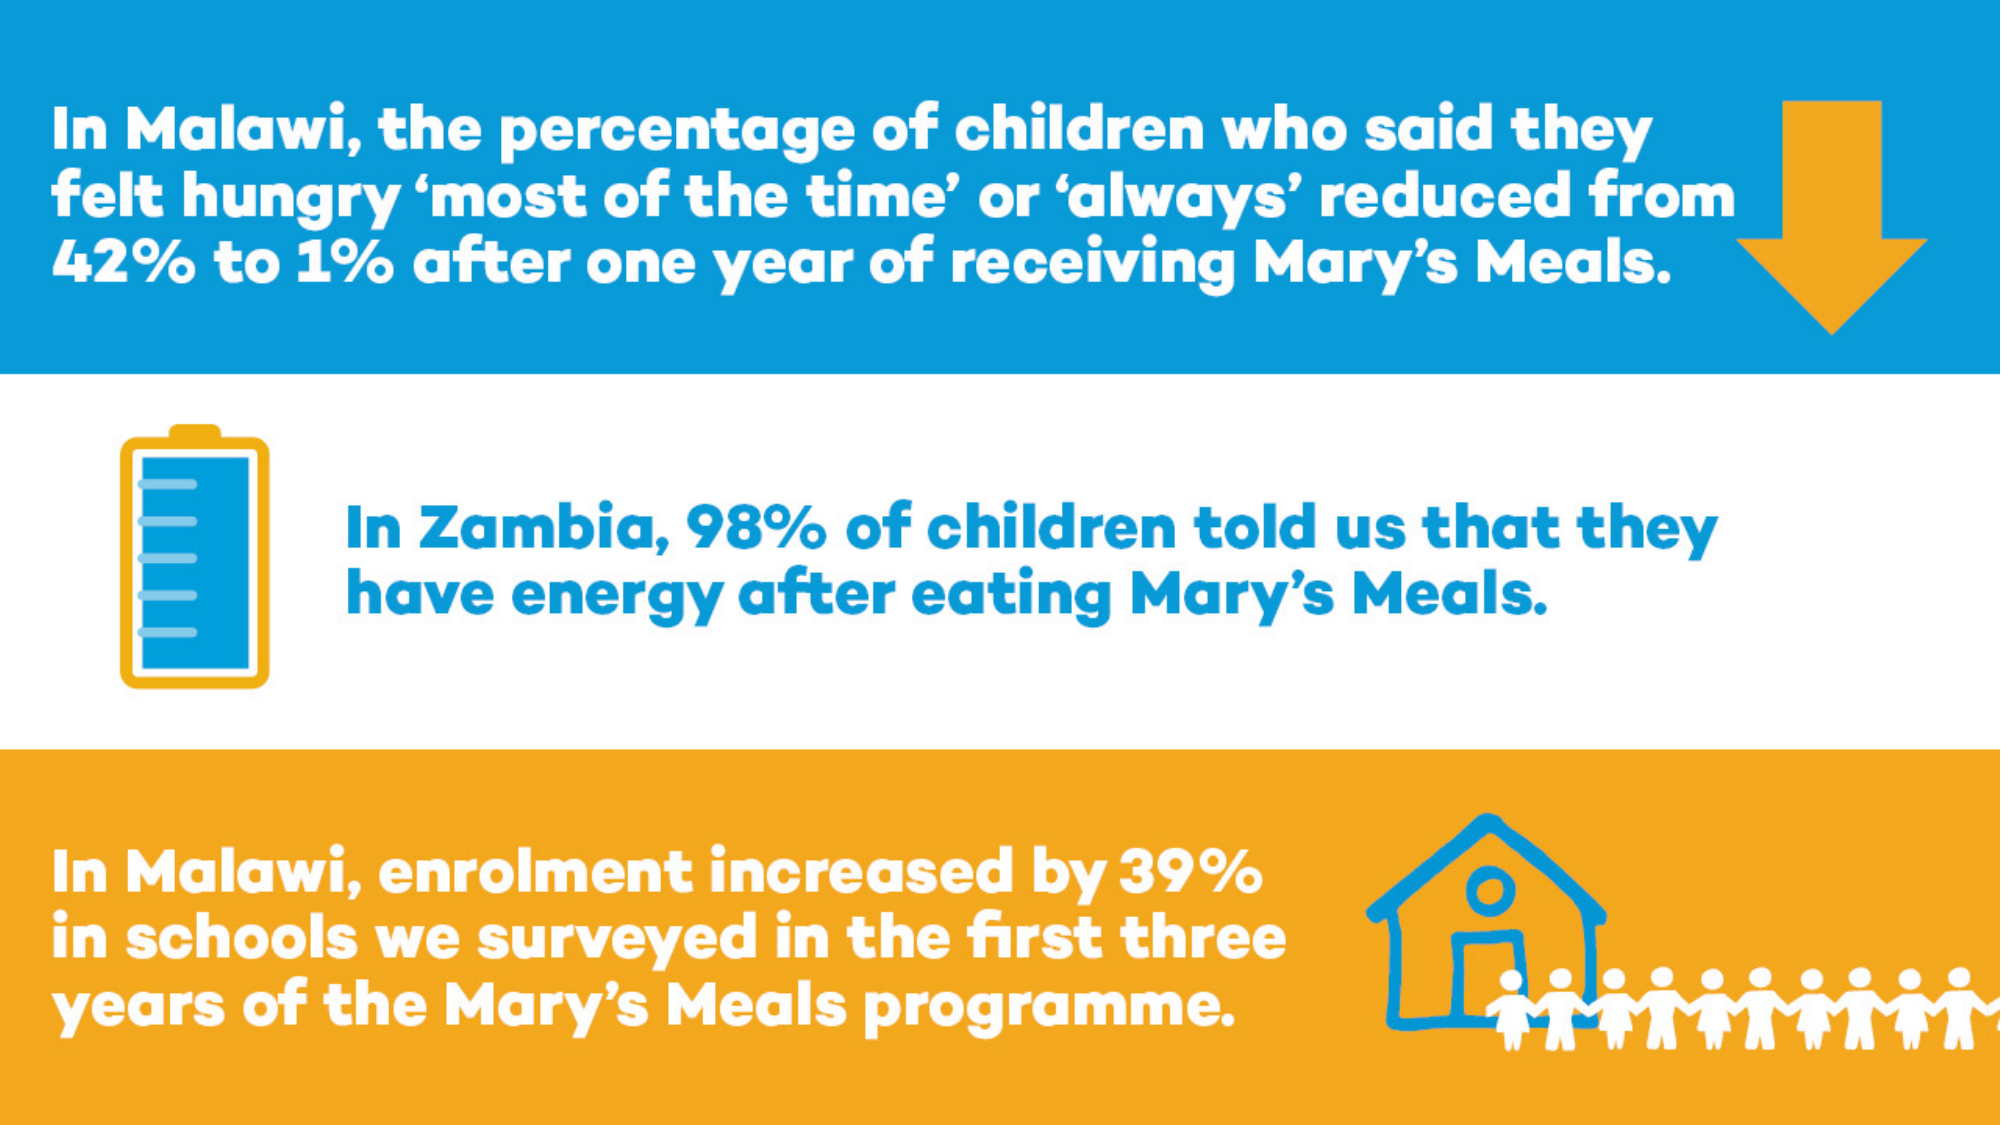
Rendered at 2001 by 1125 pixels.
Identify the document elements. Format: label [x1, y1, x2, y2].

picture [330, 118, 343, 149]
picture [502, 116, 537, 164]
picture [433, 184, 484, 216]
picture [298, 240, 331, 282]
picture [1017, 184, 1040, 216]
picture [541, 116, 573, 150]
picture [1511, 108, 1540, 150]
picture [1322, 184, 1378, 217]
picture [1255, 183, 1285, 217]
picture [1056, 174, 1068, 192]
picture [261, 184, 293, 216]
picture [1111, 171, 1174, 216]
picture [719, 171, 751, 216]
picture [1530, 249, 1562, 283]
picture [1087, 251, 1156, 282]
picture [1498, 184, 1531, 217]
picture [1608, 237, 1620, 282]
picture [1177, 184, 1253, 230]
picture [873, 101, 939, 150]
picture [1162, 249, 1195, 282]
picture [331, 238, 380, 282]
picture [1683, 184, 1734, 216]
picture [1658, 271, 1670, 283]
picture [1350, 249, 1413, 296]
picture [277, 118, 326, 149]
picture [858, 184, 909, 216]
picture [339, 184, 402, 230]
picture [348, 138, 360, 156]
picture [0, 374, 2000, 1125]
picture [1088, 234, 1102, 247]
picture [1067, 102, 1103, 150]
picture [1256, 240, 1303, 282]
picture [1439, 101, 1454, 114]
picture [1589, 168, 1679, 217]
picture [753, 249, 785, 283]
picture [411, 104, 443, 149]
picture [133, 238, 181, 282]
picture [94, 238, 128, 282]
picture [956, 116, 990, 150]
picture [1170, 116, 1203, 149]
picture [169, 257, 195, 283]
picture [448, 116, 481, 150]
picture [1427, 249, 1457, 283]
picture [913, 184, 945, 217]
picture [1031, 101, 1046, 114]
picture [1313, 116, 1346, 150]
picture [73, 116, 106, 149]
picture [52, 168, 115, 217]
picture [742, 116, 778, 150]
picture [1198, 251, 1234, 297]
picture [1623, 249, 1654, 283]
picture [806, 176, 835, 217]
picture [1308, 249, 1343, 283]
picture [1566, 249, 1601, 283]
picture [558, 176, 587, 217]
picture [1050, 104, 1062, 149]
picture [755, 184, 787, 217]
picture [367, 257, 393, 283]
picture [789, 249, 824, 283]
picture [1614, 118, 1653, 163]
picture [1545, 104, 1578, 149]
picture [53, 240, 92, 282]
picture [416, 174, 428, 192]
picture [297, 185, 332, 231]
picture [525, 184, 556, 217]
picture [870, 234, 934, 284]
picture [223, 185, 256, 217]
picture [1383, 169, 1418, 217]
picture [1142, 234, 1157, 247]
picture [55, 107, 67, 149]
picture [120, 171, 163, 217]
picture [838, 185, 851, 216]
picture [1423, 185, 1456, 217]
picture [783, 118, 818, 164]
picture [330, 101, 345, 114]
picture [414, 249, 449, 283]
picture [222, 104, 234, 149]
picture [1222, 118, 1271, 149]
picture [1031, 118, 1045, 149]
picture [214, 241, 243, 283]
picture [953, 249, 1009, 283]
picture [1108, 116, 1165, 150]
picture [1736, 101, 1927, 335]
picture [1416, 238, 1428, 257]
picture [1456, 102, 1492, 150]
picture [378, 108, 407, 150]
picture [237, 116, 273, 150]
picture [245, 249, 279, 284]
picture [1439, 118, 1453, 149]
picture [605, 184, 638, 217]
picture [639, 116, 671, 150]
picture [1014, 249, 1082, 283]
picture [838, 168, 852, 181]
picture [578, 116, 635, 150]
picture [128, 107, 174, 149]
picture [822, 116, 854, 150]
picture [662, 249, 695, 283]
picture [1069, 184, 1104, 217]
picture [994, 104, 1026, 149]
picture [677, 108, 740, 150]
picture [980, 184, 1014, 217]
picture [684, 176, 713, 217]
picture [587, 249, 621, 283]
picture [947, 172, 959, 191]
picture [548, 249, 571, 282]
picture [453, 234, 509, 283]
picture [1366, 116, 1434, 150]
picture [1534, 169, 1570, 217]
picture [511, 249, 543, 283]
picture [831, 249, 854, 282]
picture [641, 168, 670, 216]
picture [487, 184, 521, 217]
picture [180, 116, 215, 150]
picture [184, 171, 217, 216]
picture [1461, 184, 1495, 217]
picture [1581, 116, 1614, 150]
picture [627, 249, 659, 282]
picture [1289, 173, 1301, 191]
picture [1478, 240, 1524, 282]
picture [1275, 104, 1307, 149]
picture [713, 251, 751, 296]
